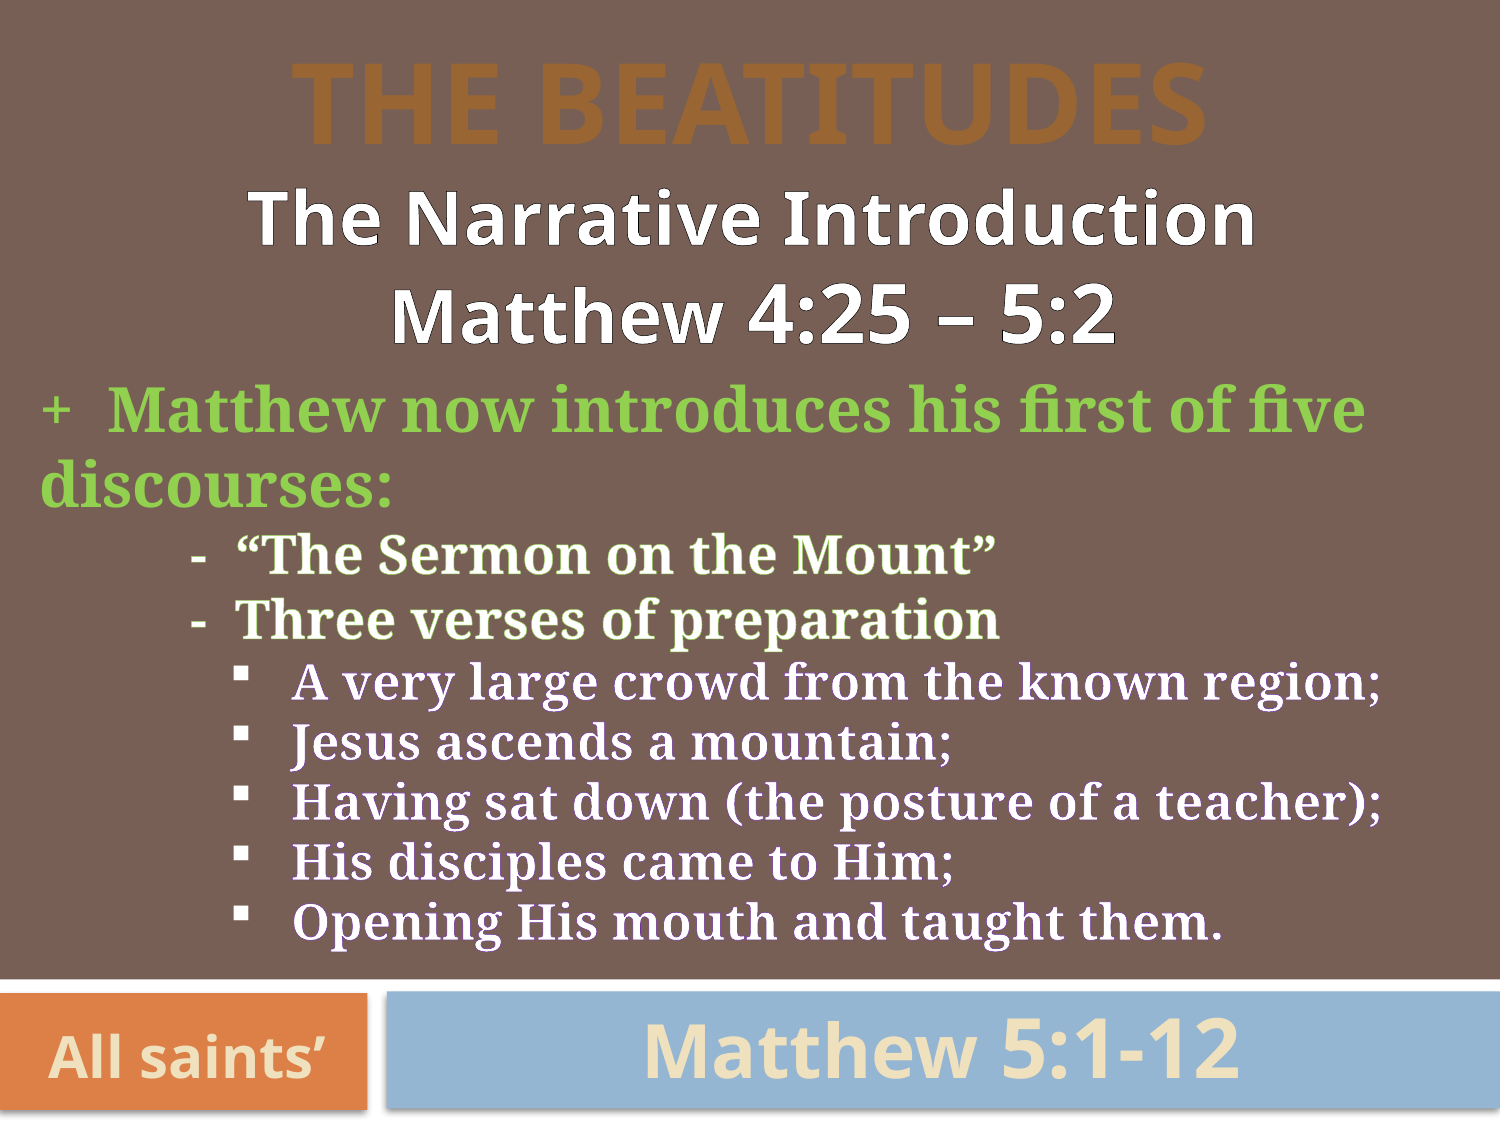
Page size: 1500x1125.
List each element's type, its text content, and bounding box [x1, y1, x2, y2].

text_box + Matthew now introduces his first of five discourses: - “The Sermon on the Mount” - Three verses of preparation A very large crowd from the known region; Jesus ascends a mountain; Having sat down (the posture of a teacher); His disciples came to Him; Opening His mouth and taught them. [24, 362, 1475, 988]
title The Beatitudes [0, 12, 1500, 175]
text_box Matthew 5:1-12 [387, 987, 1495, 1088]
text_box All saints’ [0, 1012, 375, 1113]
text_box The Narrative Introduction Matthew 4:25 – 5:2 [5, 162, 1500, 375]
